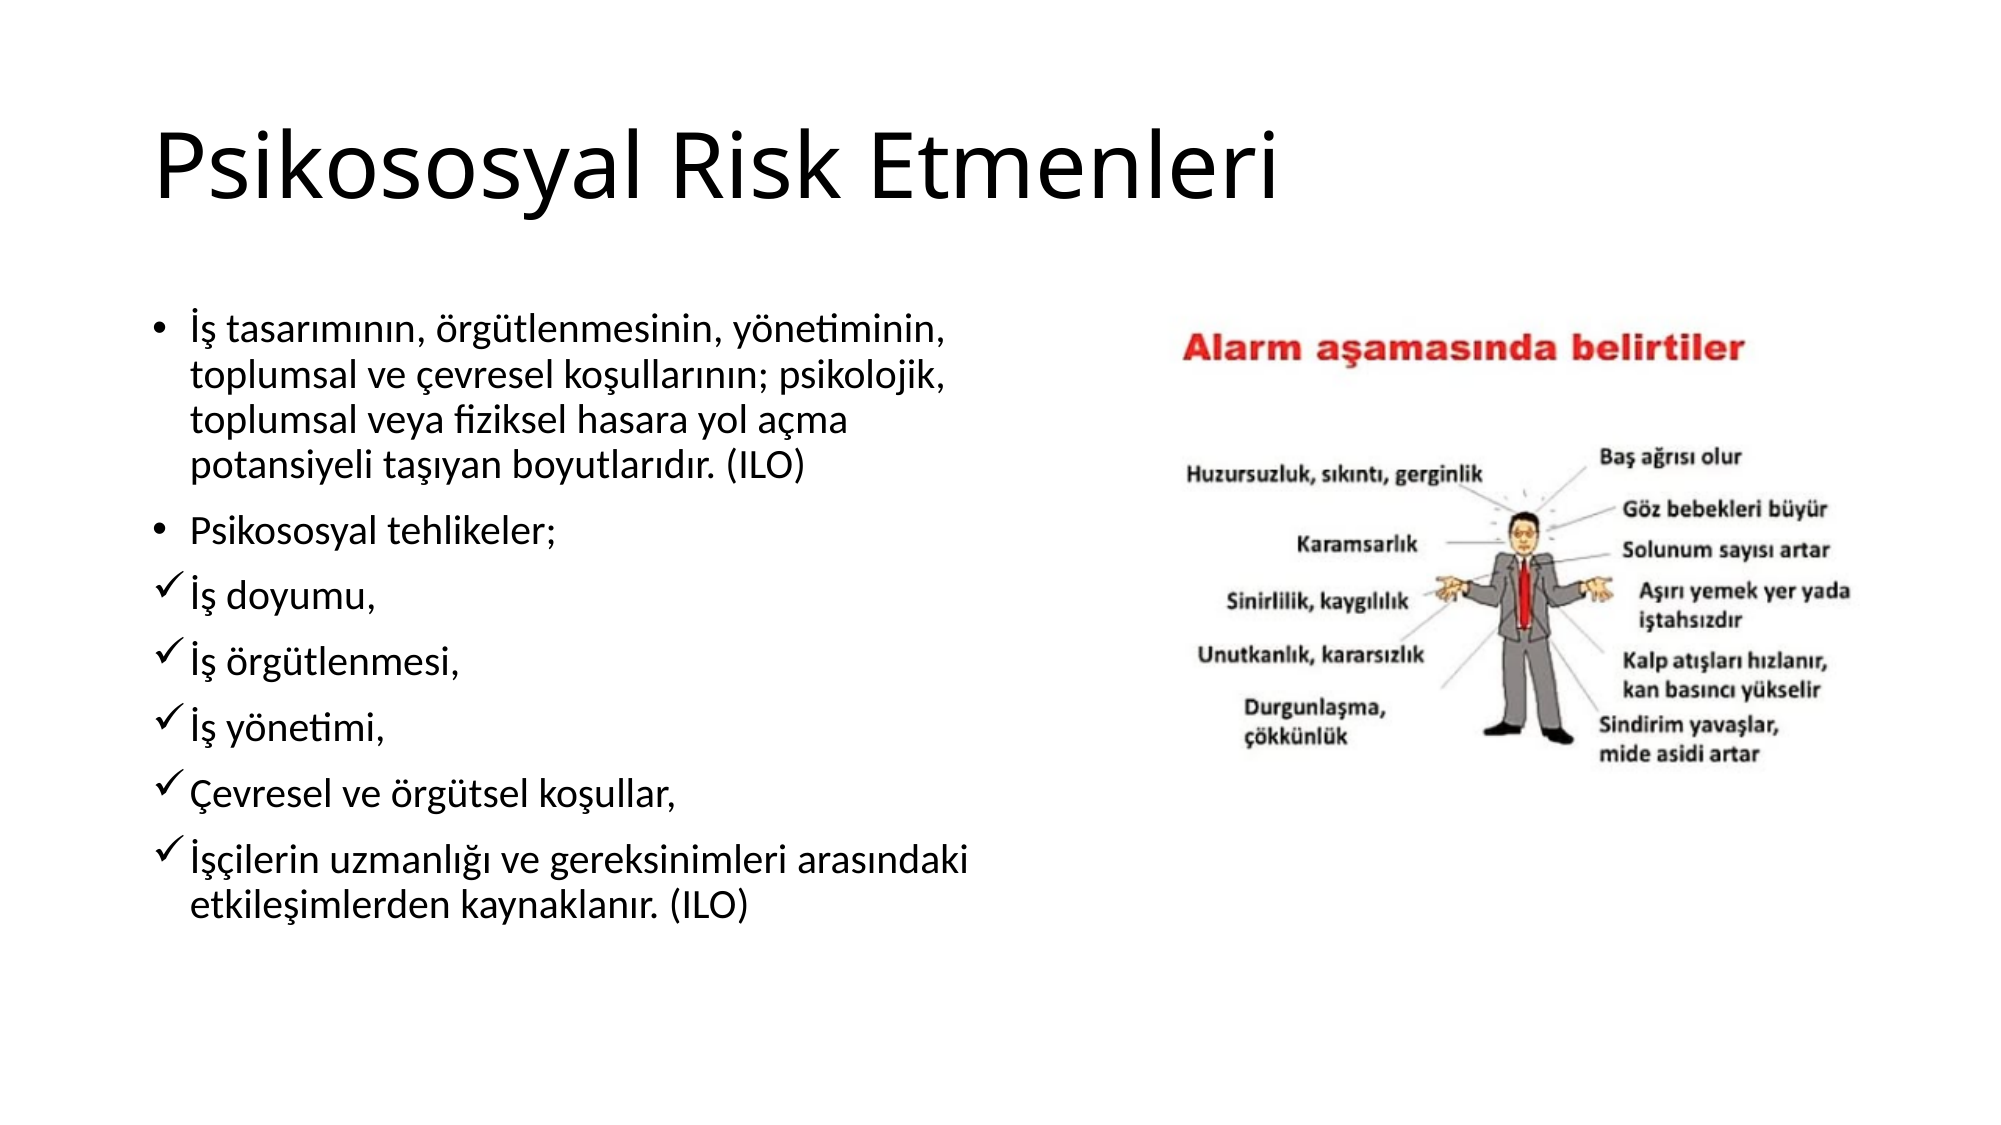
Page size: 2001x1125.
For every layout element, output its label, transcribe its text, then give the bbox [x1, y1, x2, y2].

picture [1131, 287, 1863, 797]
title Psikososyal Risk Etmenleri [137, 59, 1863, 278]
list İş tasarımının, örgütlenmesinin, yönetiminin, toplumsal ve çevresel koşullarının; psikolojik, toplumsal veya fiziksel hasara yol açma potansiyeli taşıyan boyutlarıdır. (ILO) Psikososyal tehlikeler; İş doyumu, İş örgütlenmesi, İş yönetimi, Çevresel ve örgütsel koşullar, İşçilerin uzmanlığı ve gereksinimleri arasındaki etkileşimlerden kaynaklanır. (ILO) [137, 299, 1000, 1014]
